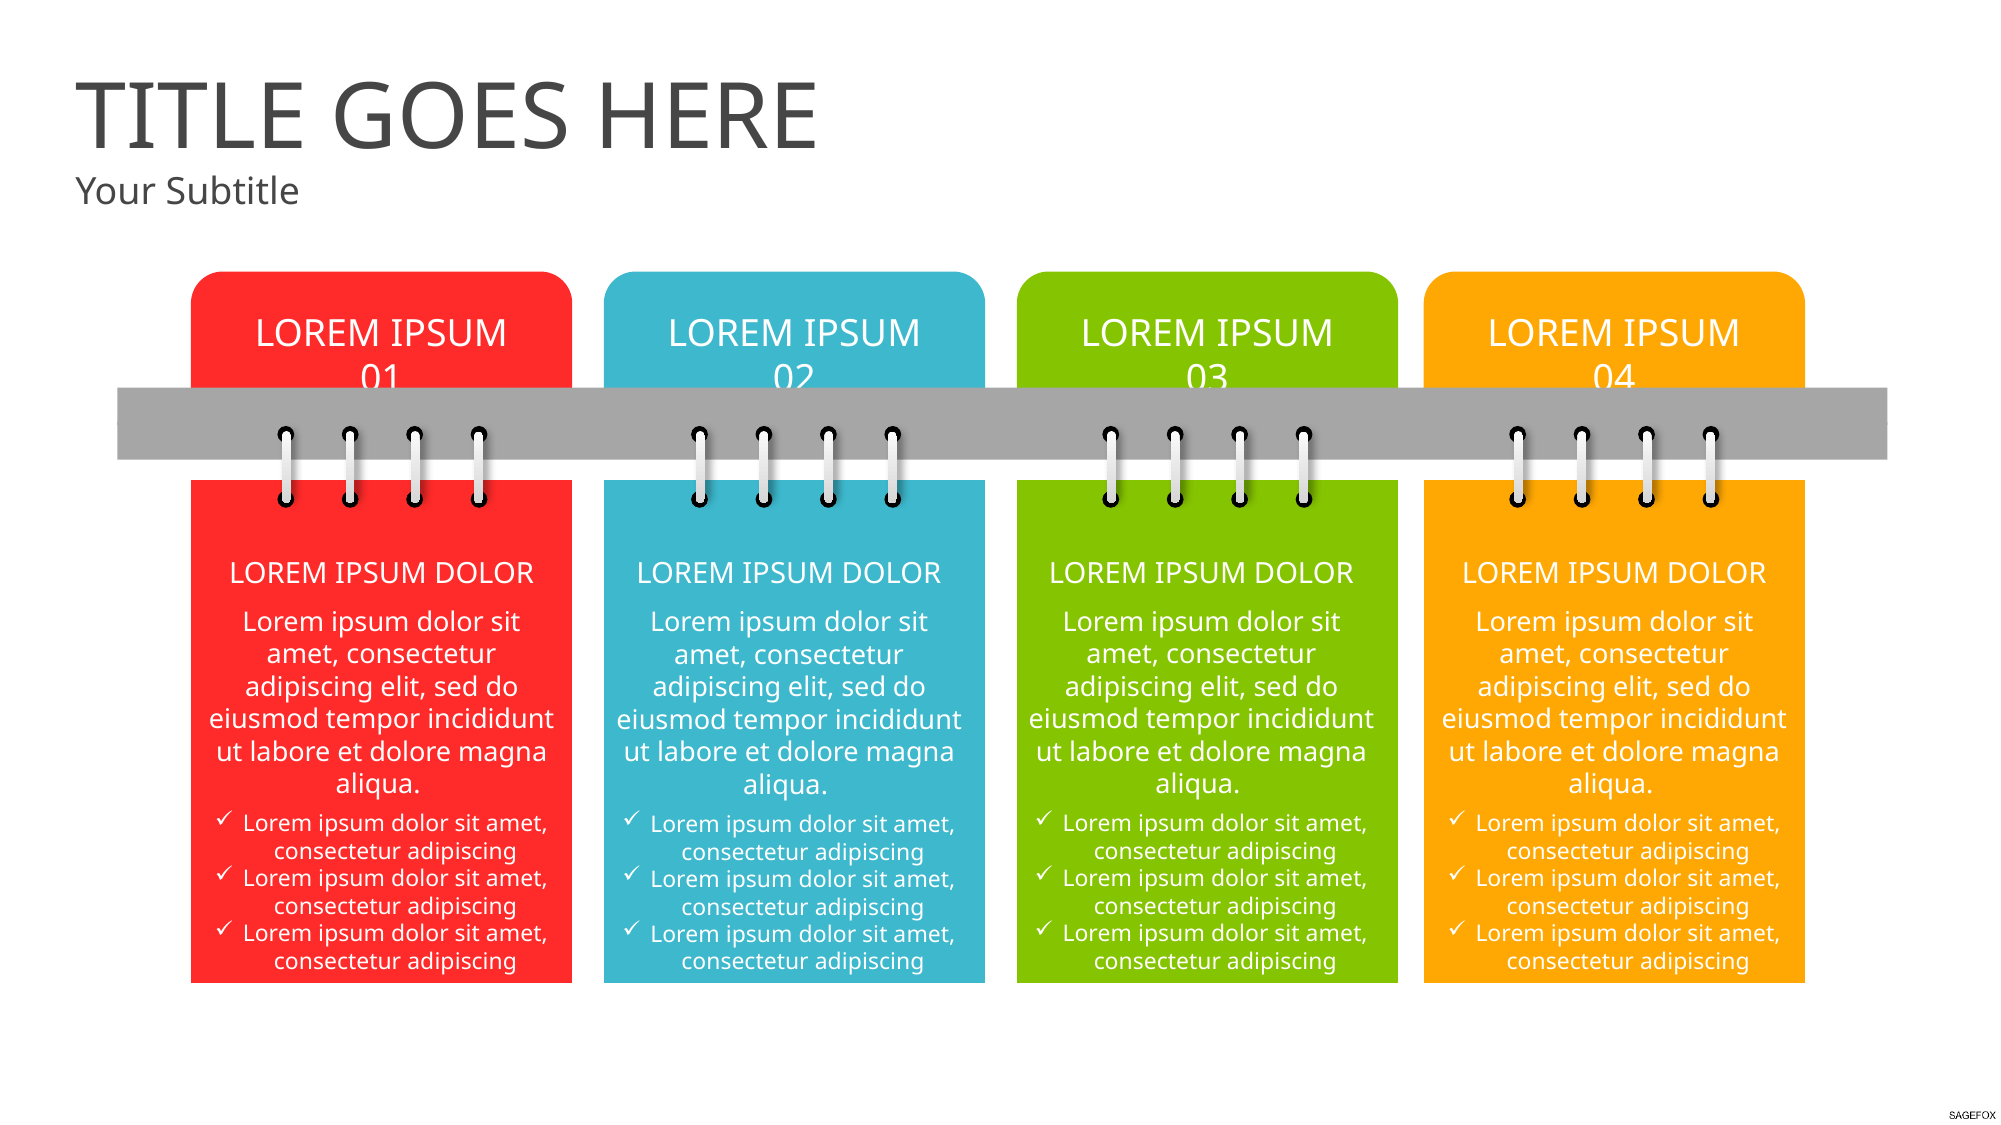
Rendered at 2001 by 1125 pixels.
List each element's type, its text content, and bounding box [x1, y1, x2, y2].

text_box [1509, 425, 1720, 508]
text_box [190, 479, 573, 546]
text_box [1016, 479, 1399, 984]
text_box [1423, 479, 1806, 984]
picture [1924, 1102, 2000, 1123]
text_box LOREM IPSUM DOLOR Lorem ipsum dolor sit amet, consectetur adipiscing elit, sed do eiusmod tempor incididunt ut labore et dolore magna aliqua. Lorem ipsum dolor sit amet, consectetur adipiscing Lorem ipsum dolor sit amet, consectetur adipiscing Lorem ipsum dolor sit amet, consectetur adipiscing [190, 546, 573, 1009]
text_box [189, 270, 574, 387]
text_box LOREM IPSUM 02 [629, 301, 960, 387]
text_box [277, 425, 488, 508]
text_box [1102, 425, 1313, 508]
text_box [602, 270, 987, 387]
text_box LOREM IPSUM DOLOR Lorem ipsum dolor sit amet, consectetur adipiscing elit, sed do eiusmod tempor incididunt ut labore et dolore magna aliqua. Lorem ipsum dolor sit amet, consectetur adipiscing Lorem ipsum dolor sit amet, consectetur adipiscing Lorem ipsum dolor sit amet, consectetur adipiscing [1423, 546, 1805, 1009]
text_box LOREM IPSUM 01 [216, 301, 547, 387]
text_box LOREM IPSUM 04 [1449, 301, 1780, 387]
text_box LOREM IPSUM 03 [1042, 301, 1373, 387]
text_box TITLE GOES HERE Your Subtitle [60, 49, 1036, 220]
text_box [691, 425, 902, 508]
text_box [1015, 270, 1400, 387]
text_box LOREM IPSUM DOLOR Lorem ipsum dolor sit amet, consectetur adipiscing elit, sed do eiusmod tempor incididunt ut labore et dolore magna aliqua. Lorem ipsum dolor sit amet, consectetur adipiscing Lorem ipsum dolor sit amet, consectetur adipiscing Lorem ipsum dolor sit amet, consectetur adipiscing [598, 547, 980, 1010]
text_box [117, 387, 1888, 460]
text_box LOREM IPSUM DOLOR Lorem ipsum dolor sit amet, consectetur adipiscing elit, sed do eiusmod tempor incididunt ut labore et dolore magna aliqua. Lorem ipsum dolor sit amet, consectetur adipiscing Lorem ipsum dolor sit amet, consectetur adipiscing Lorem ipsum dolor sit amet, consectetur adipiscing [1010, 546, 1392, 1009]
text_box [1422, 270, 1807, 387]
text_box [603, 479, 986, 984]
